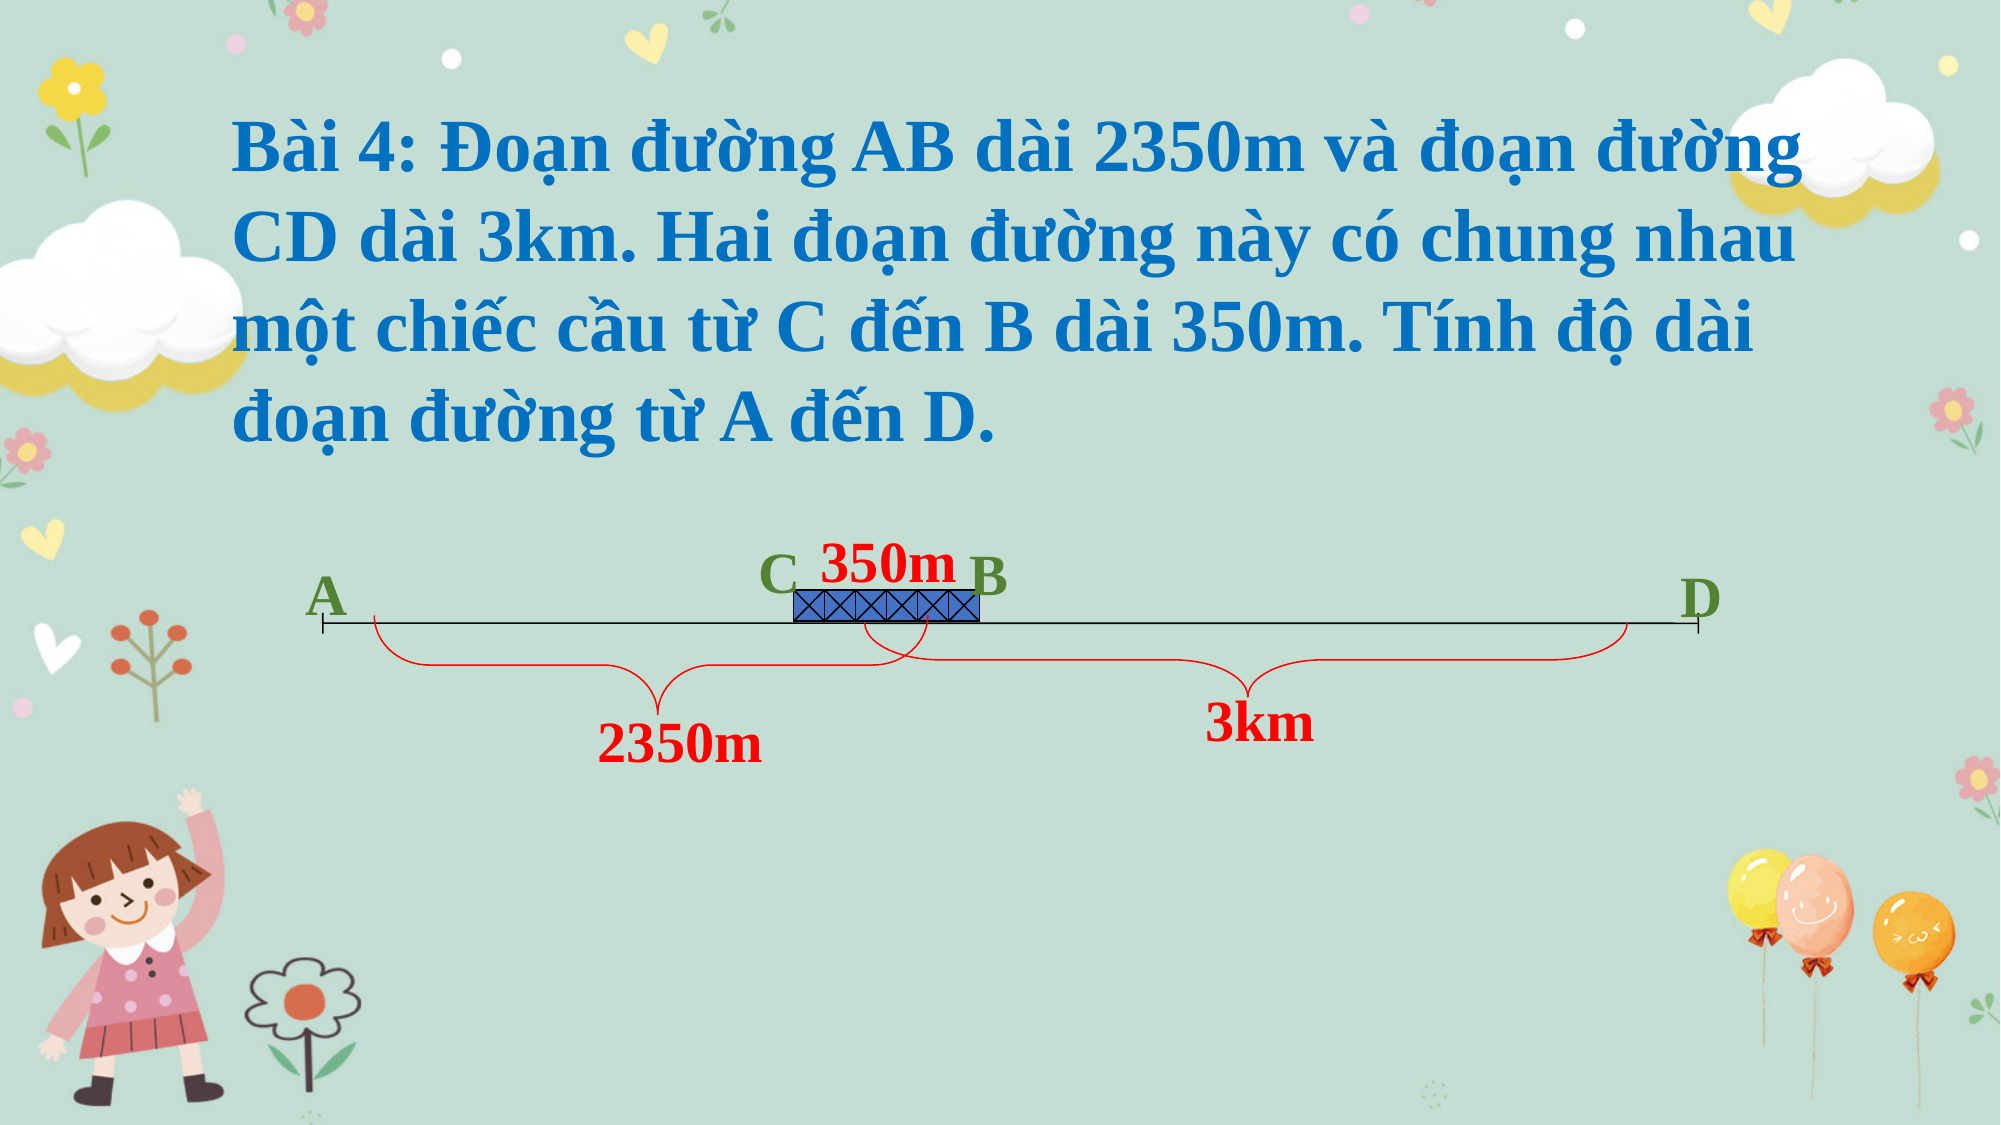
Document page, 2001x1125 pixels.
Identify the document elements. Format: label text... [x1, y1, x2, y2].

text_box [290, 516, 1728, 783]
picture [0, 0, 2001, 1125]
text_box Bài 4: Đoạn đường AB dài 2350m và đoạn đường CD dài 3km. Hai đoạn đường này có chung nhau một chiếc cầu từ C đến B dài 350m. Tính độ dài đoạn đường từ A đến D. [216, 88, 1871, 464]
